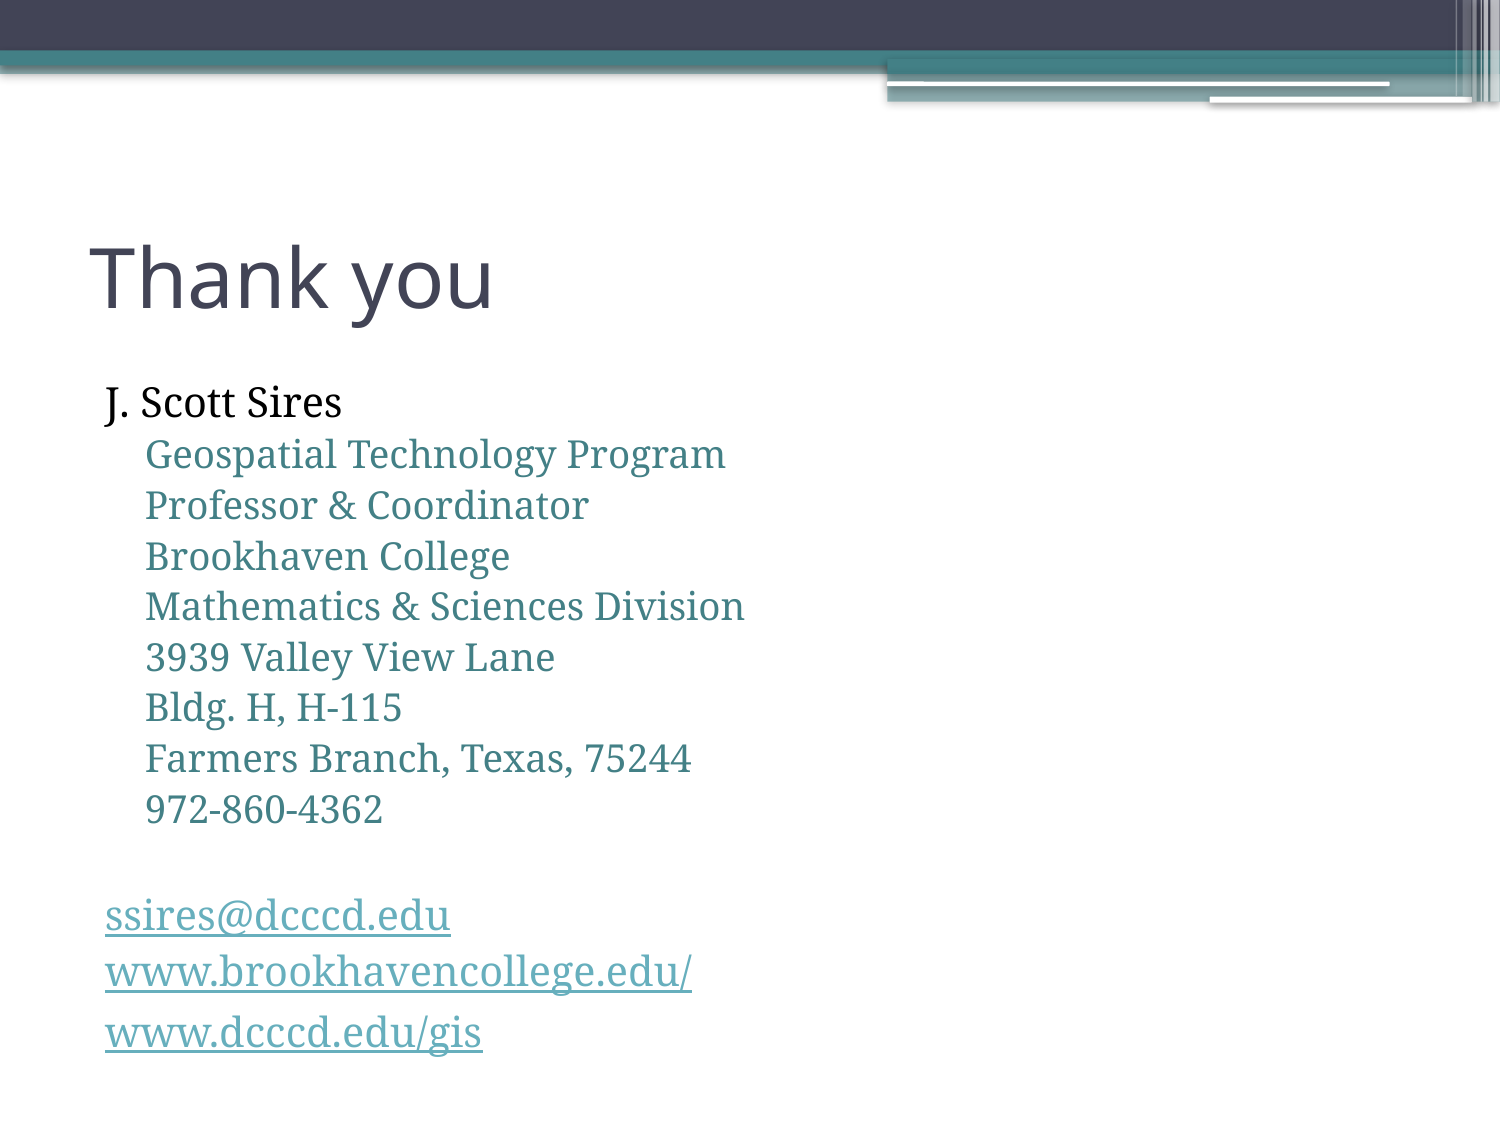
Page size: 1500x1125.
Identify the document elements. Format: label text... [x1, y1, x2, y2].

title Thank you [75, 187, 1425, 363]
list J. Scott Sires Geospatial Technology Program Professor & Coordinator Brookhaven College Mathematics & Sciences Division 3939 Valley View Lane Bldg. H, H-115 Farmers Branch, Texas, 75244 972-860-4362 ssires@dcccd.edu www.brookhavencollege.edu/ www.dcccd.edu/gis [75, 368, 1425, 1079]
